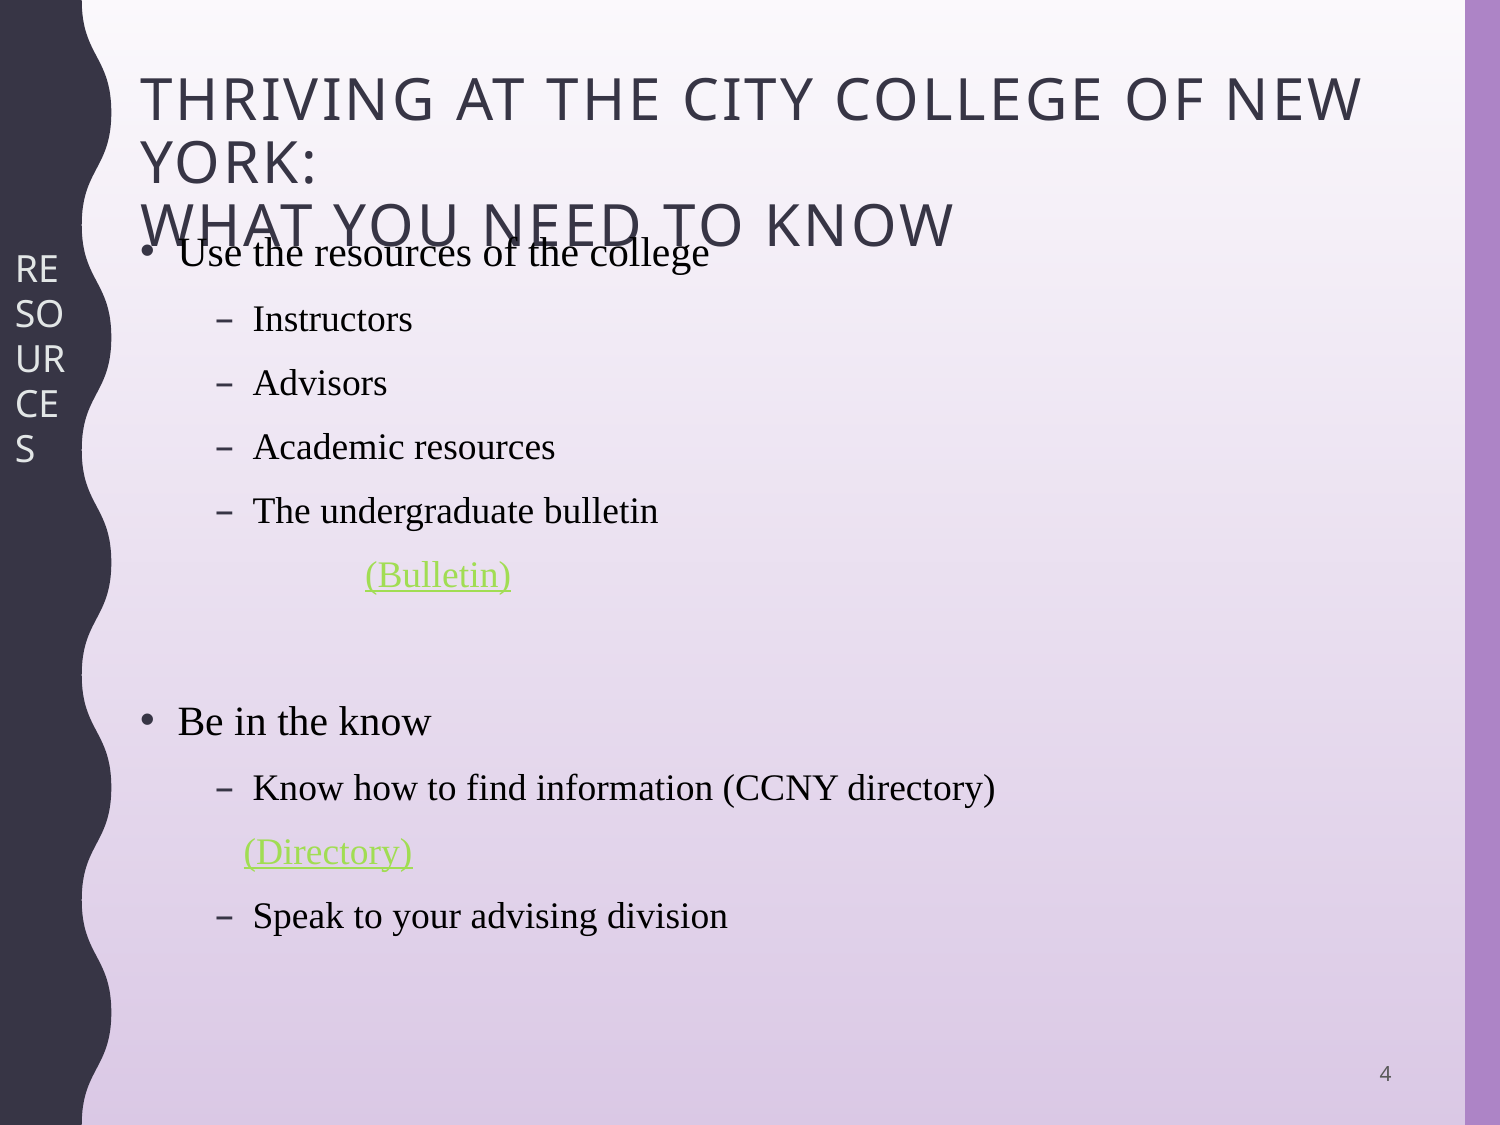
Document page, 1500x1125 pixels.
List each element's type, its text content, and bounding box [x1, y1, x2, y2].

text_box RESOURCES [0, 237, 82, 478]
slide_number 4 [1059, 1045, 1407, 1103]
list Use the resources of the college Instructors Advisors Academic resources The undergraduate bulletin (Bulletin) Be in the know Know how to find information (CCNY directory) (Directory) Speak to your advising division [125, 212, 1363, 1103]
title Thriving At The City College of New York: what you need to know [125, 62, 1388, 275]
